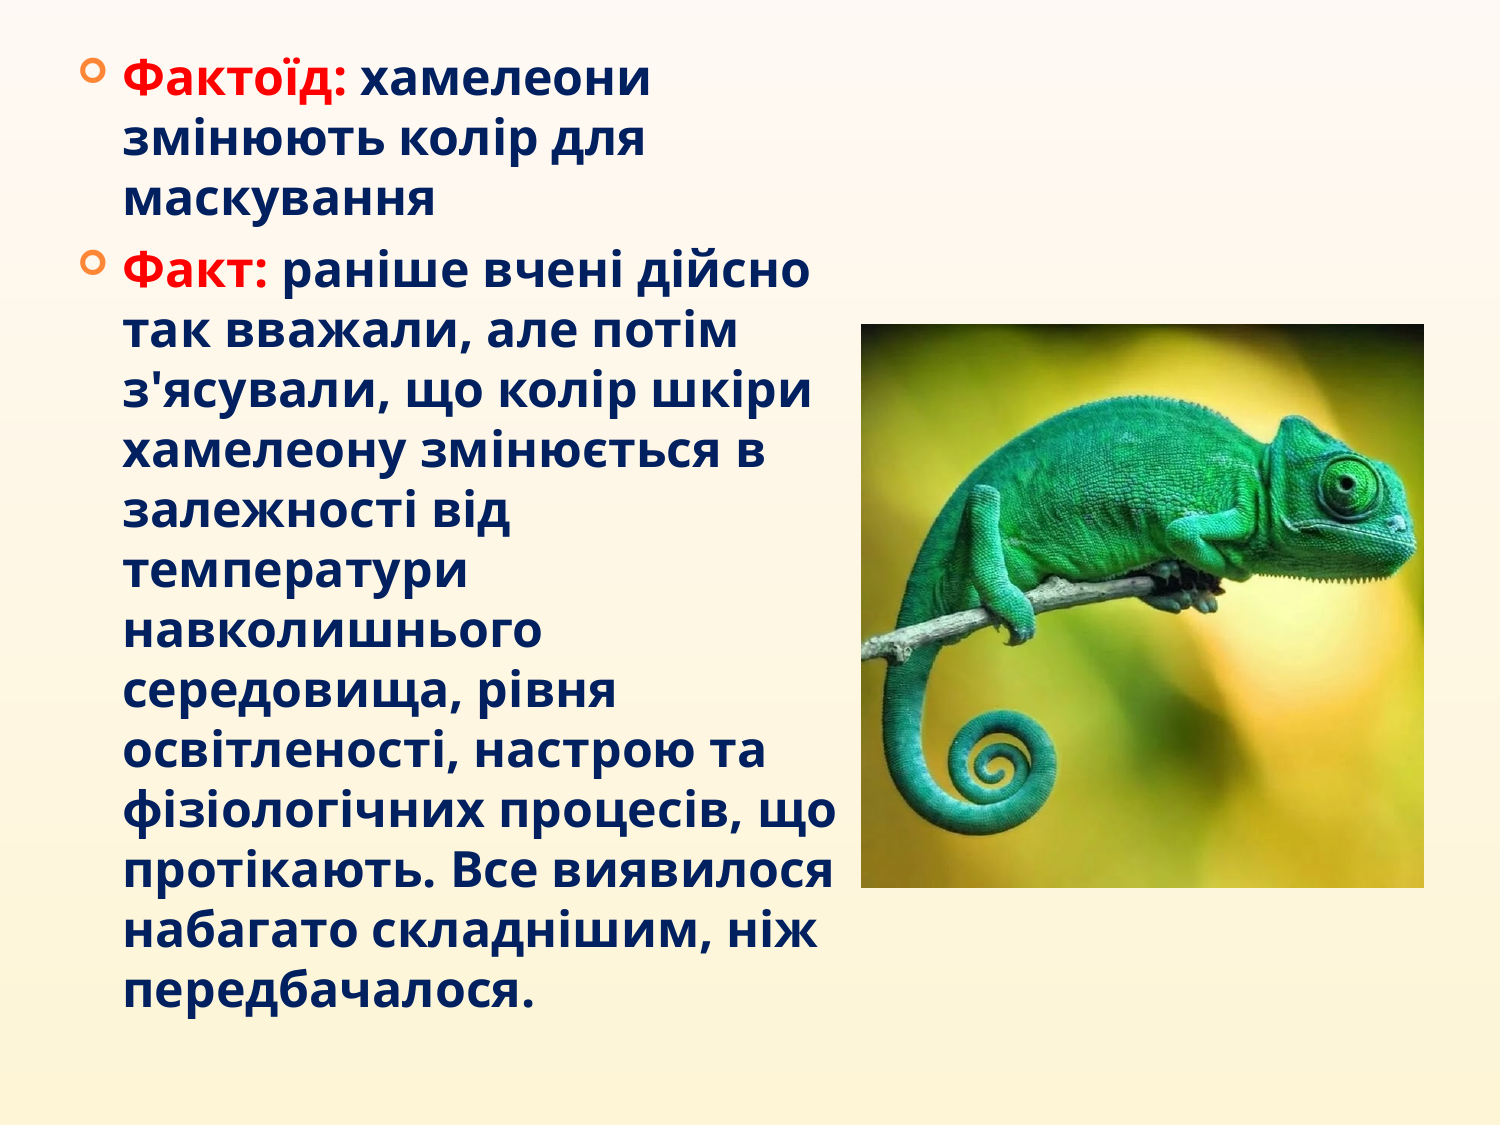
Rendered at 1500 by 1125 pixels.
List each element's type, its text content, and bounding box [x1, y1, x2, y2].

picture [860, 324, 1425, 888]
list Фактоїд: хамелеони змінюють колір для маскування Факт: раніше вчені дійсно так вважали, але потім з'ясували, що колір шкіри хамелеону змінюється в залежності від температури навколишнього середовища, рівня освітленості, настрою та фізіологічних процесів, що протікають. Все виявилося набагато складнішим, ніж передбачалося. [62, 37, 863, 1062]
